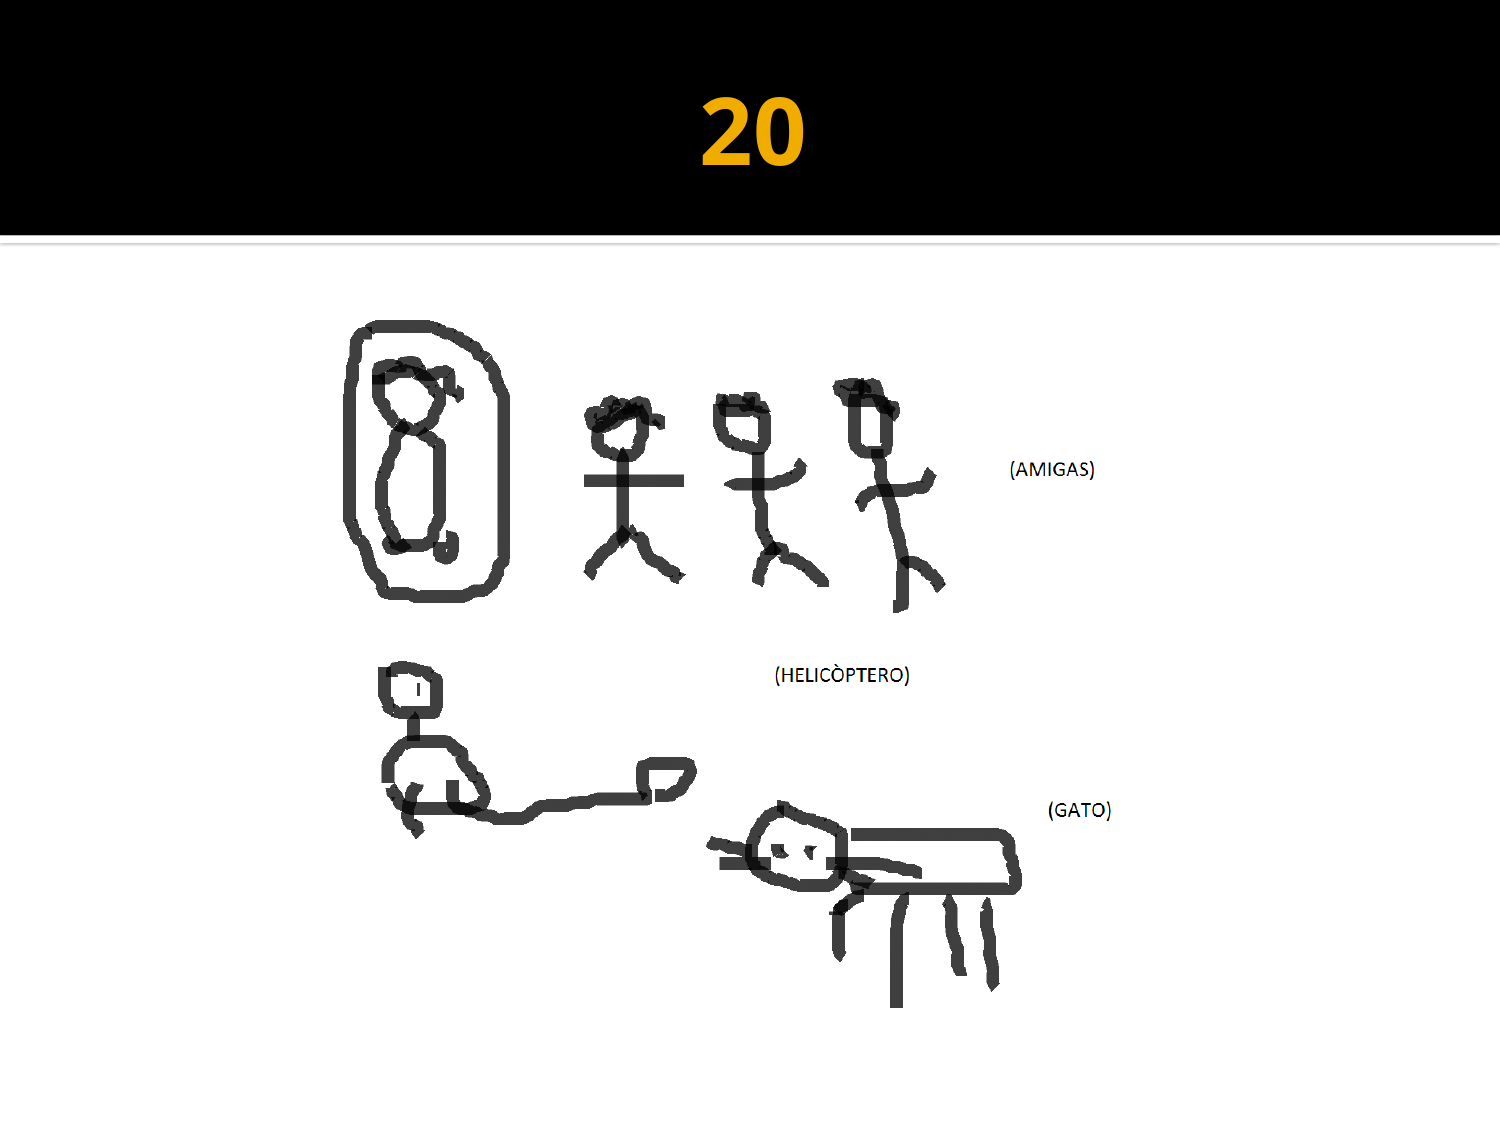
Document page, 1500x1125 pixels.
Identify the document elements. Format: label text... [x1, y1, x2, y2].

title 20 [75, 25, 1425, 231]
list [275, 291, 1225, 1050]
